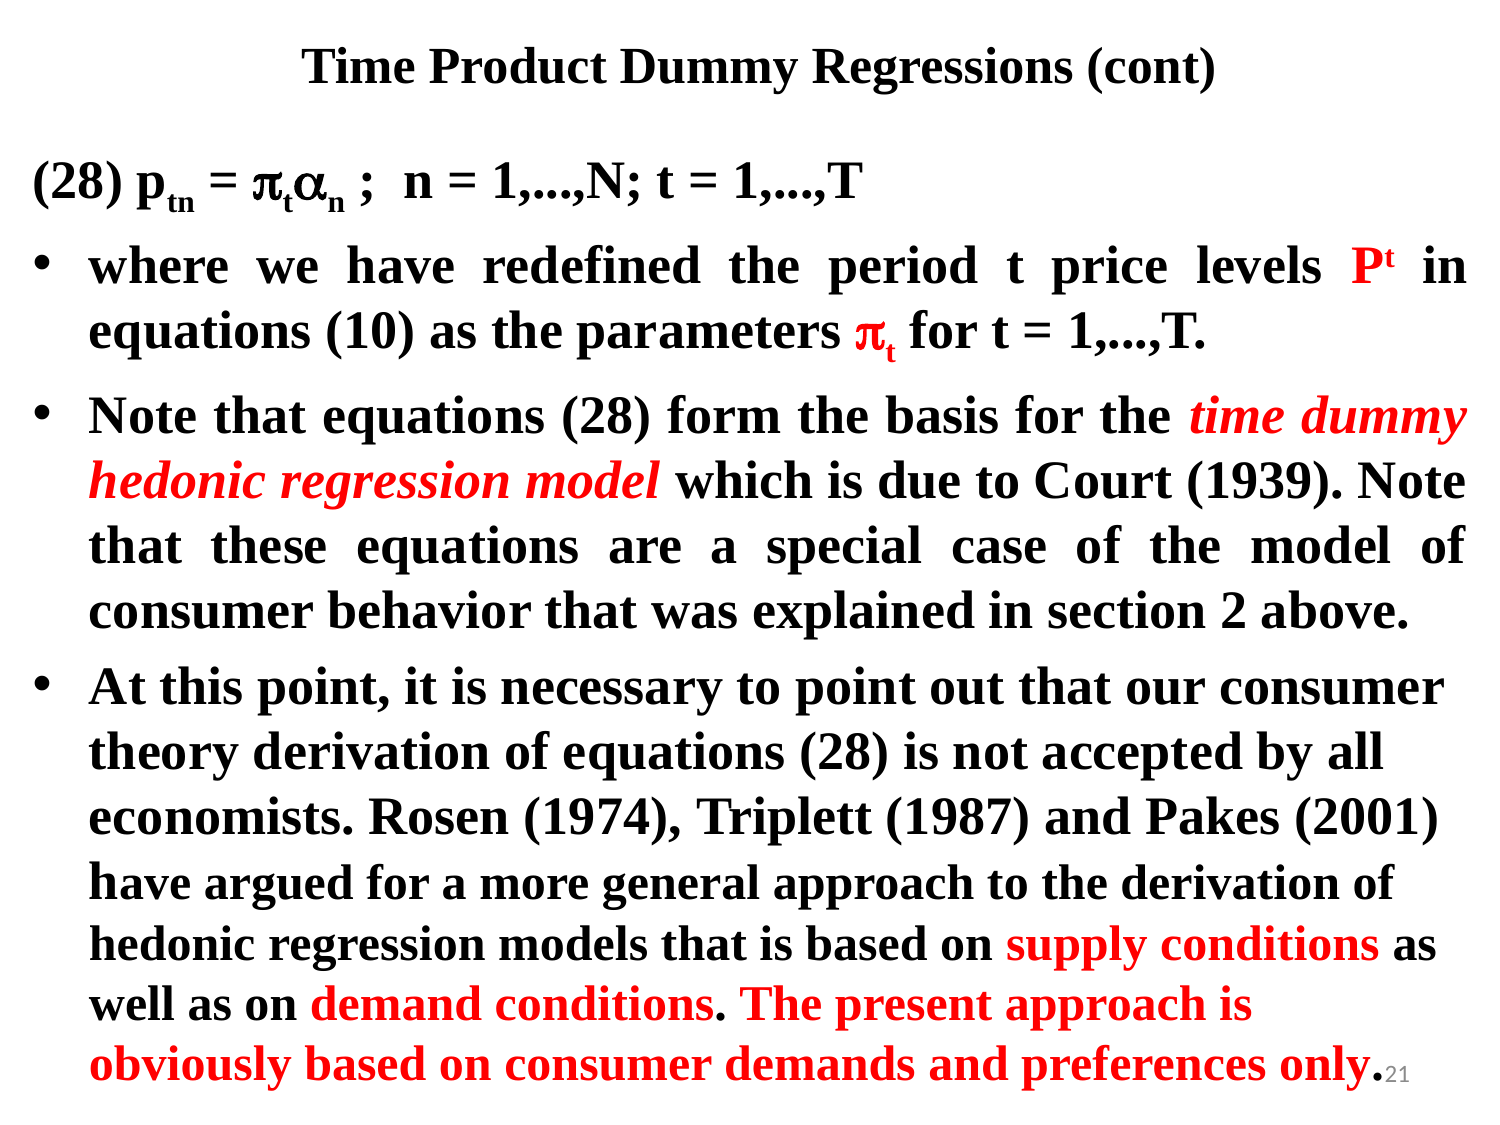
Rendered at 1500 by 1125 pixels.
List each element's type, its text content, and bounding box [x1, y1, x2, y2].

list (28) ptn = tn ; n = 1,...,N; t = 1,...,T where we have redefined the period t price levels Pt in equations (10) as the parameters t for t = 1,...,T. Note that equations (28) form the basis for the time dummy hedonic regression model which is due to Court (1939). Note that these equations are a special case of the model of consumer behavior that was explained in section 2 above. At this point, it is necessary to point out that our consumer theory derivation of equations (28) is not accepted by all economists. Rosen (1974), Triplett (1987) and Pakes (2001) have argued for a more general approach to the derivation of hedonic regression models that is based on supply conditions as well as on demand conditions. The present approach is obviously based on consumer demands and preferences only. [17, 137, 1483, 1106]
title Time Product Dummy Regressions (cont) [17, 0, 1500, 126]
slide_number 21 [1074, 1042, 1425, 1103]
